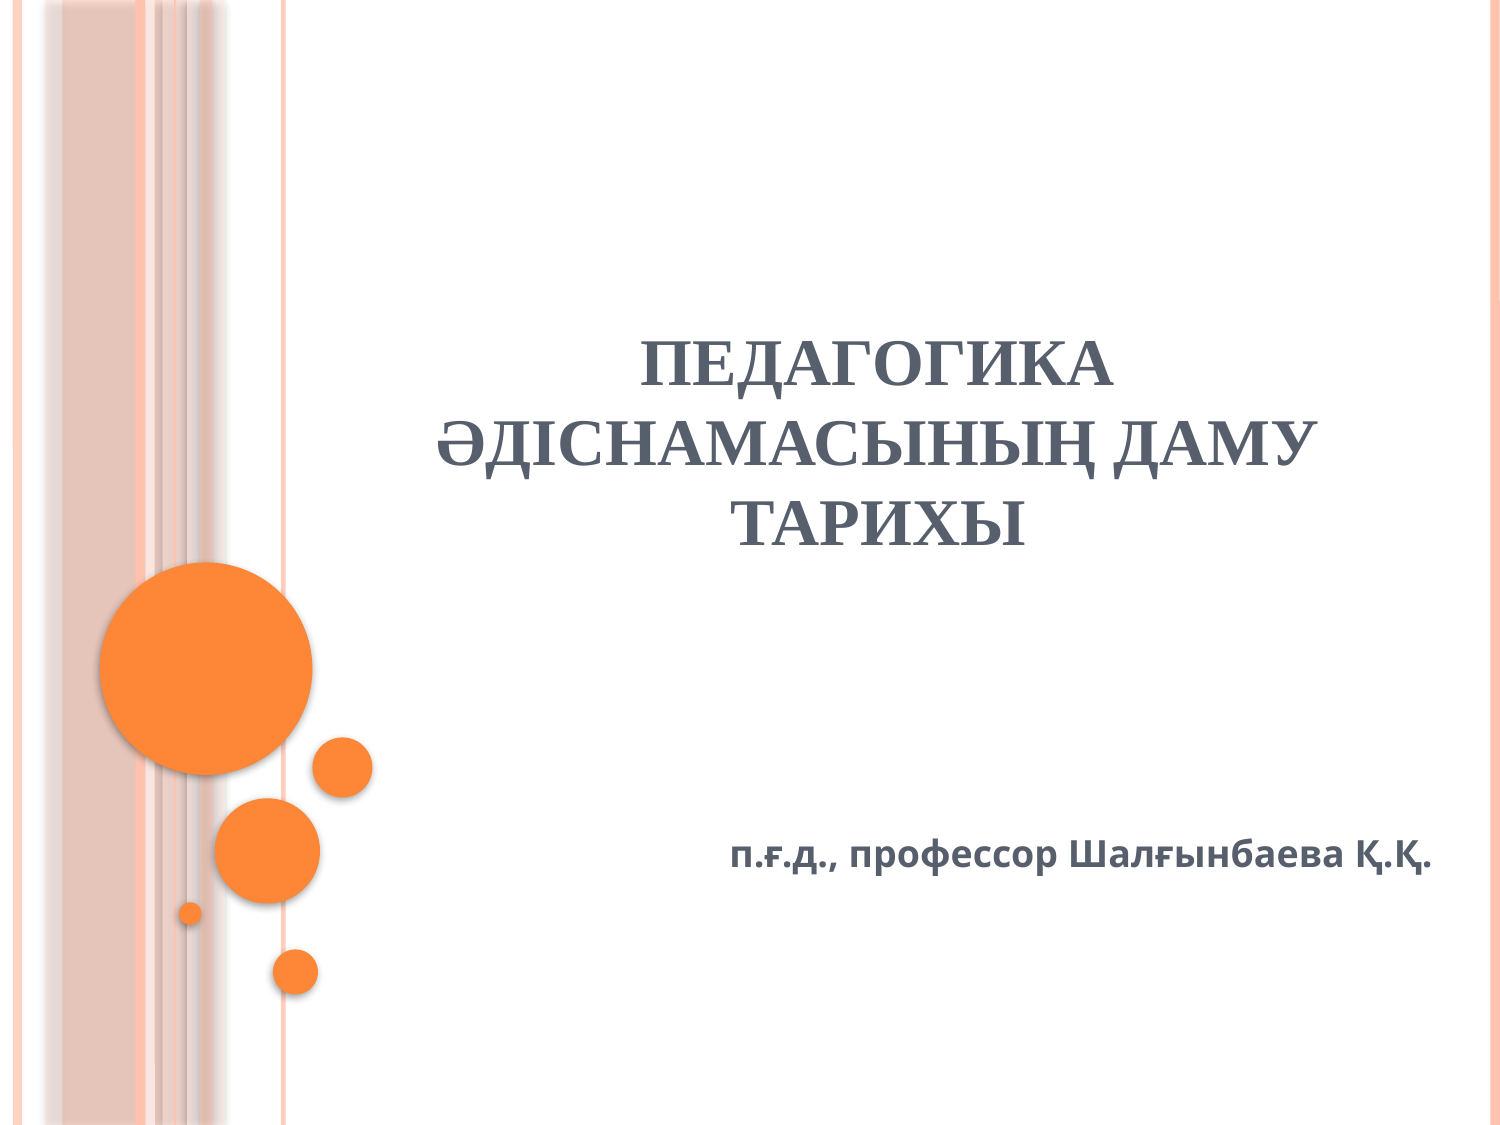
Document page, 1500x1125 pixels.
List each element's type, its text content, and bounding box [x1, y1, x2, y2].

subtitle п.ғ.д., профессор Шалғынбаева Қ.Қ. [714, 822, 1500, 1048]
title Педагогика әдіснамасының даму тарихы [371, 255, 1385, 567]
